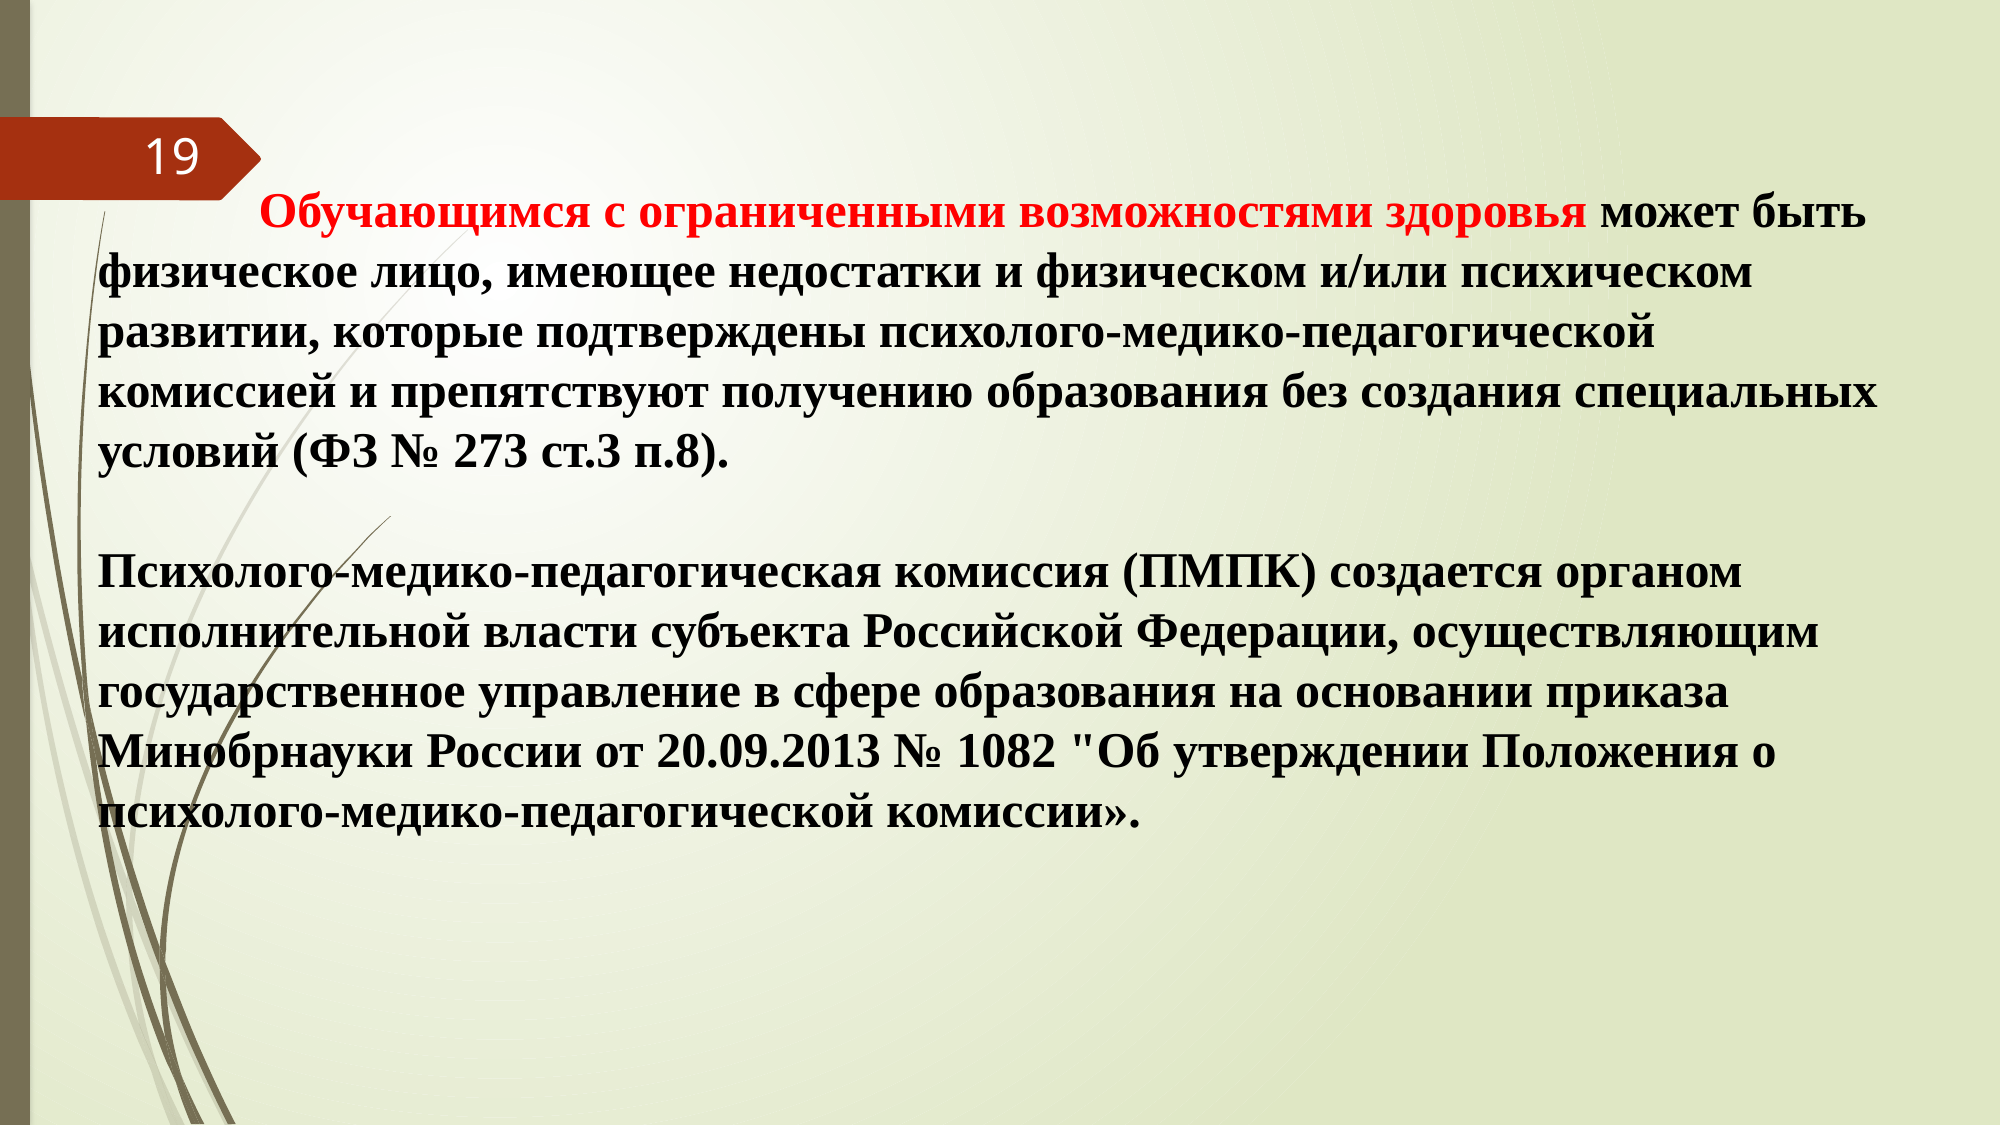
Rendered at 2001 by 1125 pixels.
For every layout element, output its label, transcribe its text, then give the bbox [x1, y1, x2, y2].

list [186, 184, 1936, 1054]
title [254, 31, 1979, 154]
text_box Обучающимся с ограниченными возможностями здоровья может быть физическое лицо, имеющее недостатки и физическом и/или психическом развитии, которые подтверждены психолого-медико-педагогической комиссией и препятствуют получению образования без создания специальных условий (ФЗ № 273 ст.3 п.8). Психолого-медико-педагогическая комиссия (ПМПК) создается органом исполнительной власти субъекта Российской Федерации, осуществляющим государственное управление в сфере образования на основании приказа Минобрнауки России от 20.09.2013 № 1082 "Об утверждении Положения о психолого-медико-педагогической комиссии». [82, 110, 1920, 845]
